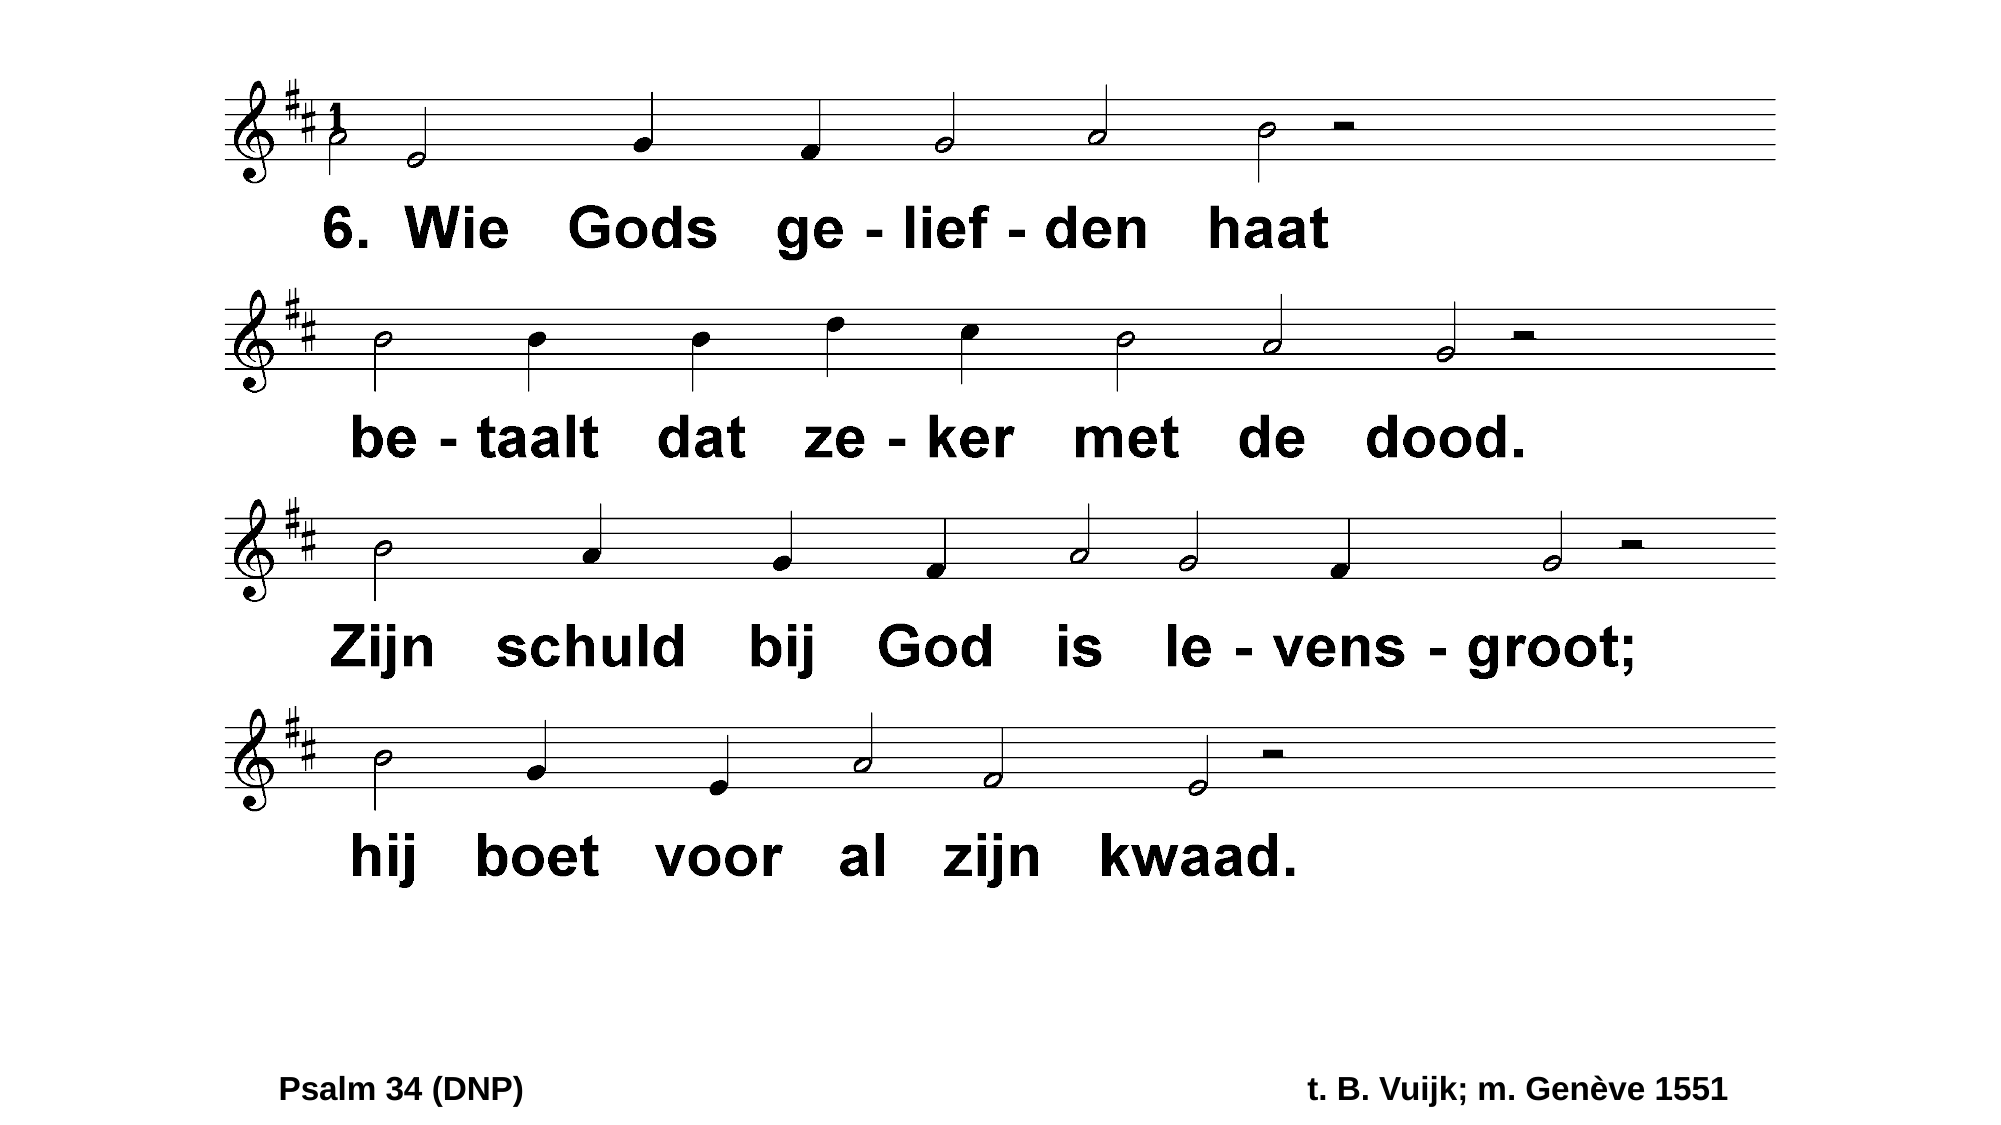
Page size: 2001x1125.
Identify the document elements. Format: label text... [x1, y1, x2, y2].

text_box Psalm 34 (DNP) t. B. Vuijk; m. Genève 1551 [263, 1059, 1745, 1115]
picture [208, 62, 1792, 904]
